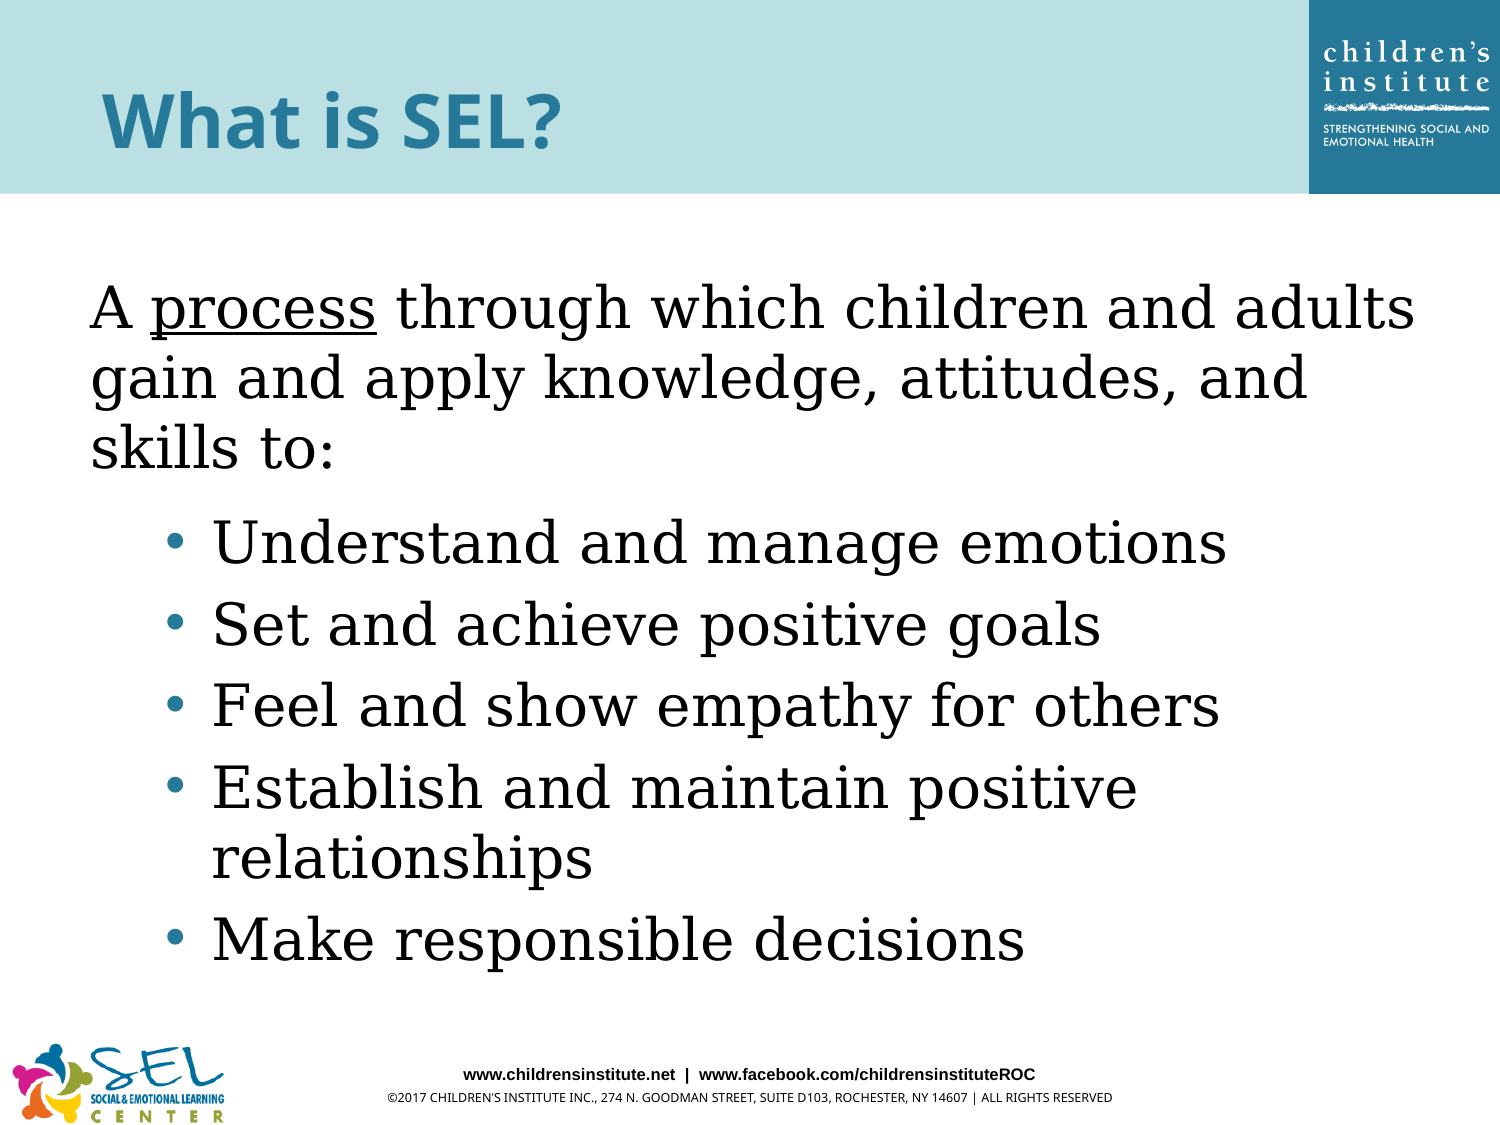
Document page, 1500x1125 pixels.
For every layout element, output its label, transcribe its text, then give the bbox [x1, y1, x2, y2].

picture [11, 1042, 226, 1125]
title What is SEL? [87, 24, 1484, 213]
list A process through which children and adults gain and apply knowledge, attitudes, and skills to: Understand and manage emotions Set and achieve positive goals Feel and show empathy for others Establish and maintain positive relationships Make responsible decisions [75, 262, 1450, 1005]
picture [1309, 0, 1500, 194]
